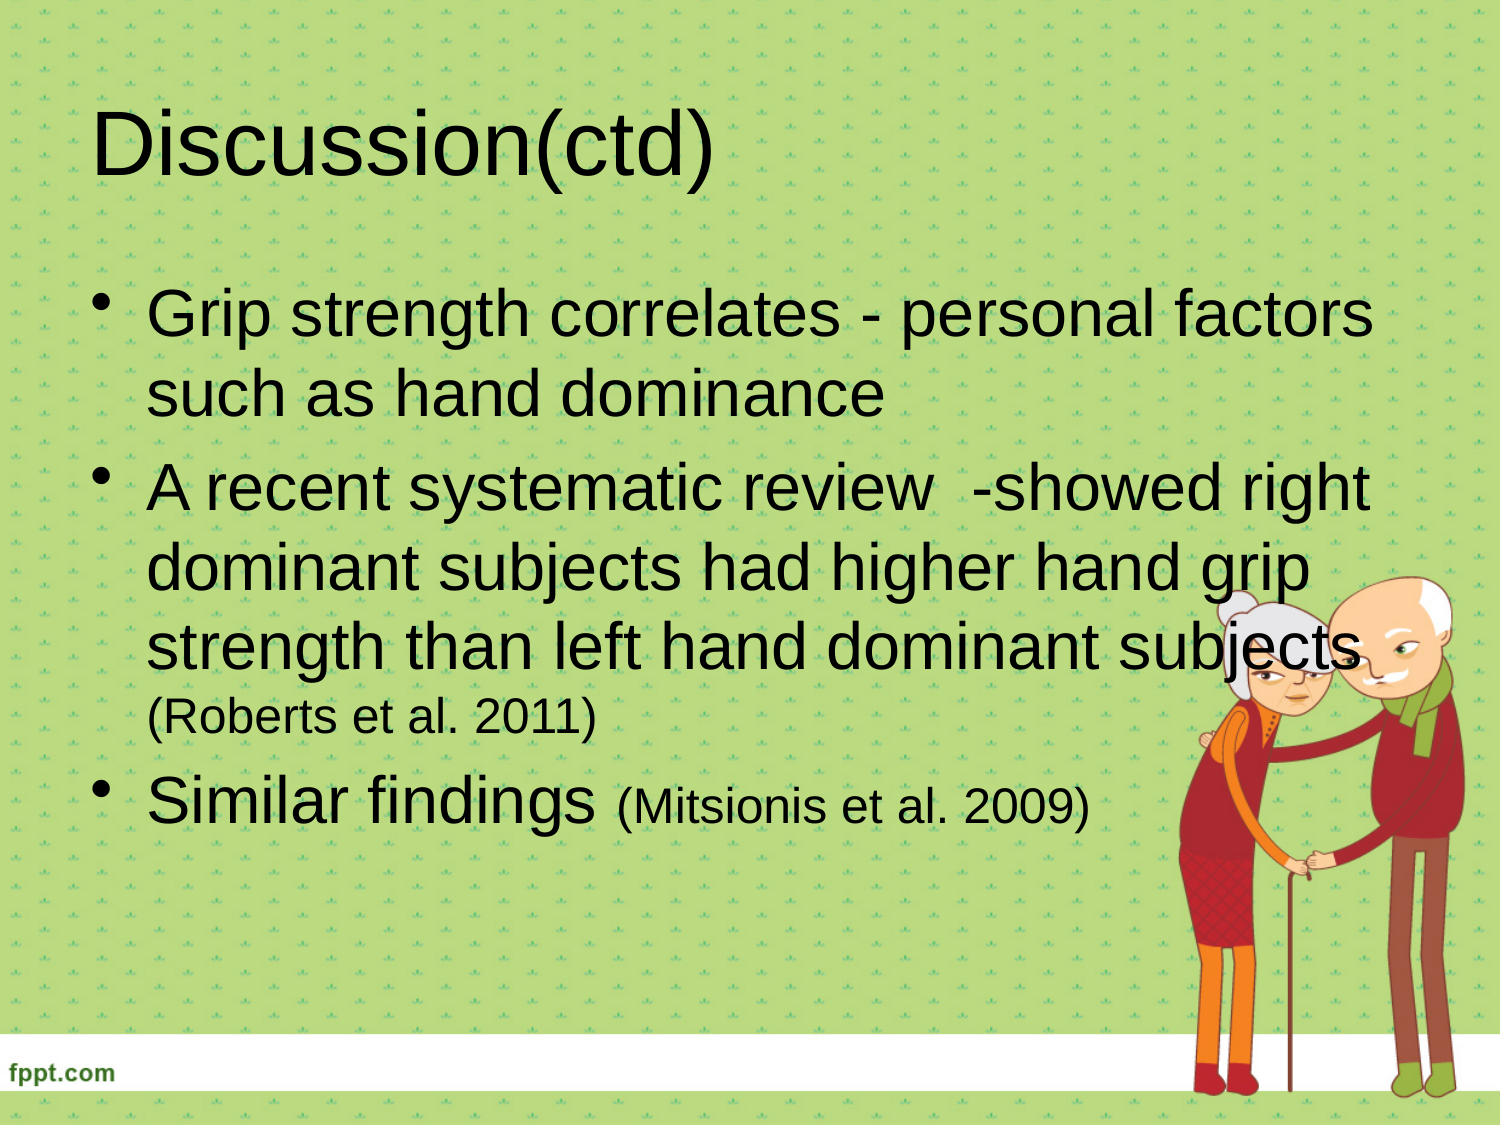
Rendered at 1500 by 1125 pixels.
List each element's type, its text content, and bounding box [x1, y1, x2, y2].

picture [0, 0, 1500, 1125]
list Grip strength correlates - personal factors such as hand dominance A recent systematic review -showed right dominant subjects had higher hand grip strength than left hand dominant subjects (Roberts et al. 2011) Similar findings (Mitsionis et al. 2009) [75, 262, 1425, 1005]
title Discussion(ctd) [75, 45, 1425, 233]
